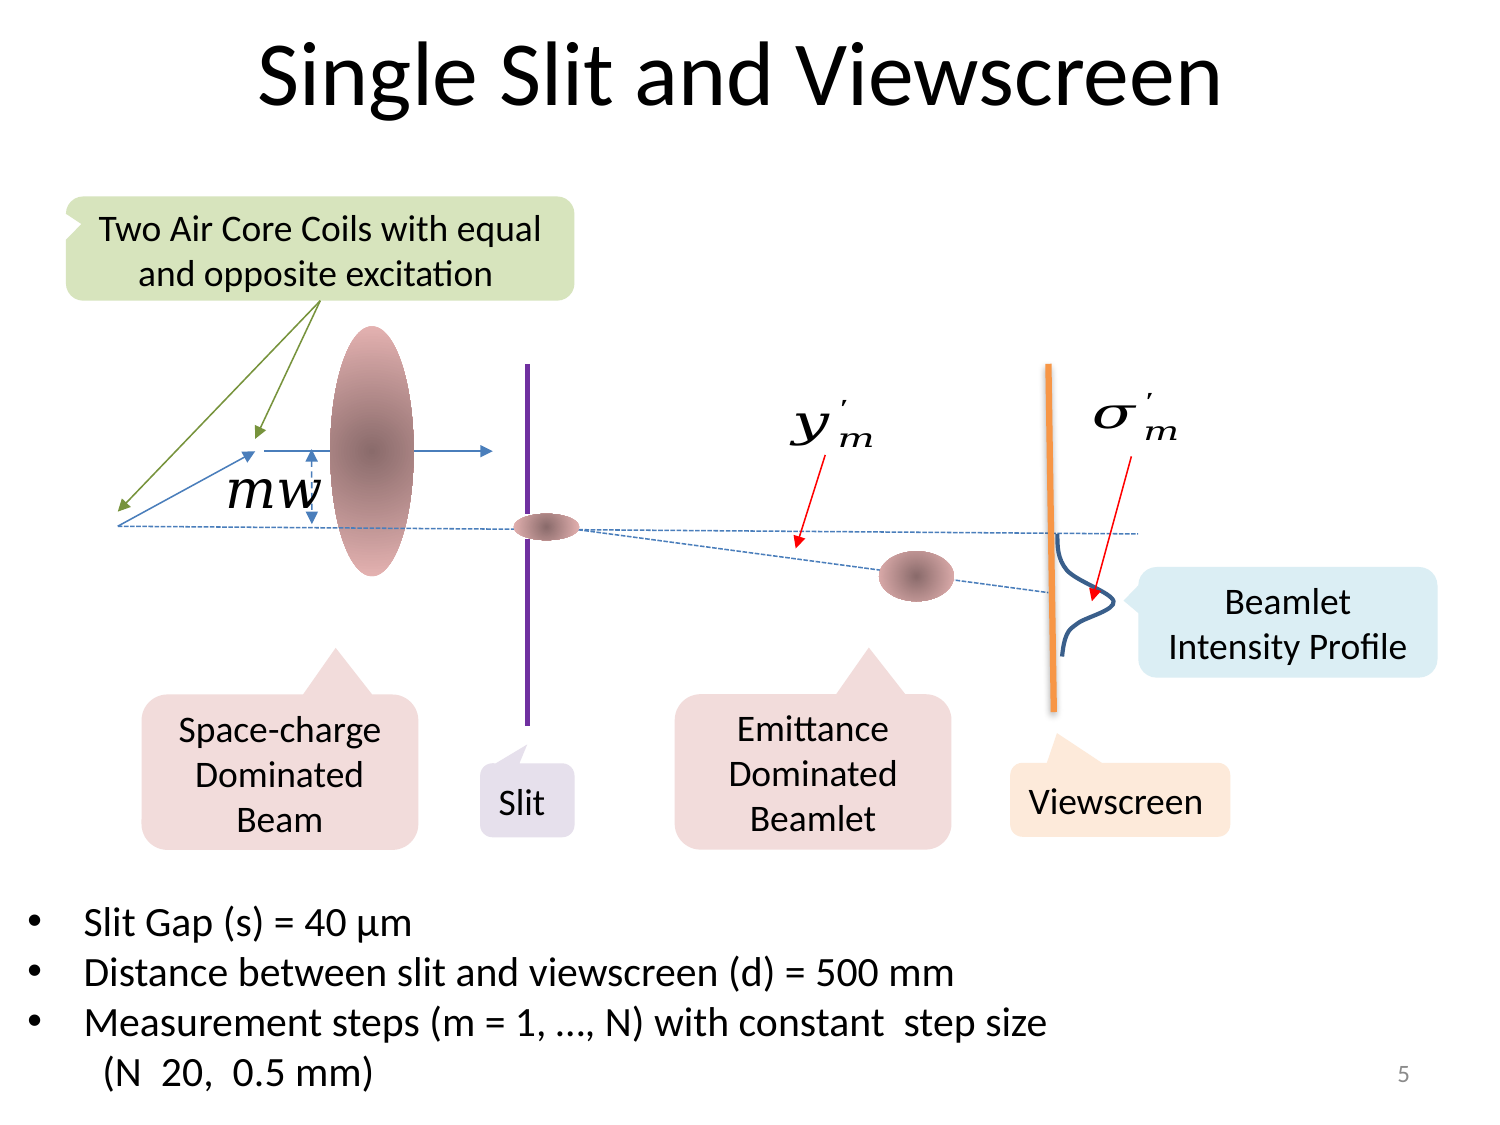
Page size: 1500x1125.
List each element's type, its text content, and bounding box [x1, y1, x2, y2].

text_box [65, 196, 1438, 851]
slide_number 5 [1074, 1042, 1425, 1103]
title Single Slit and Viewscreen [66, 0, 1417, 138]
